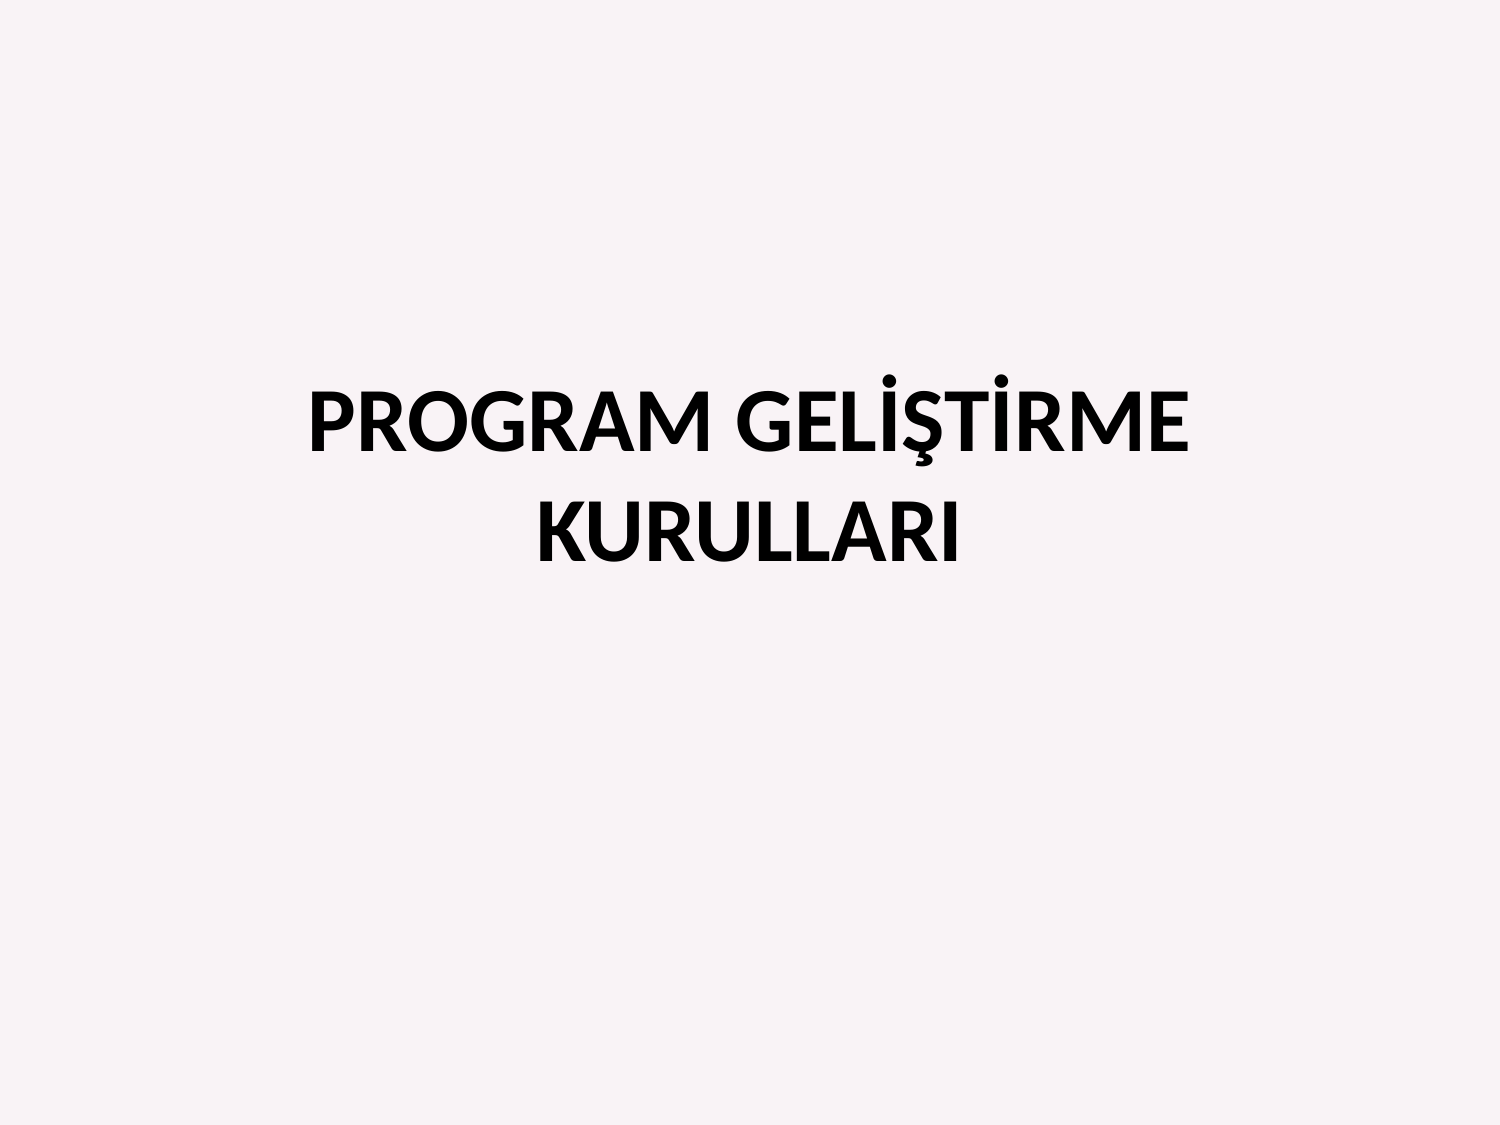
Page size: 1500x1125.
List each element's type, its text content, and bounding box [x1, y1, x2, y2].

title PROGRAM GELİŞTİRME KURULLARI [112, 349, 1388, 591]
